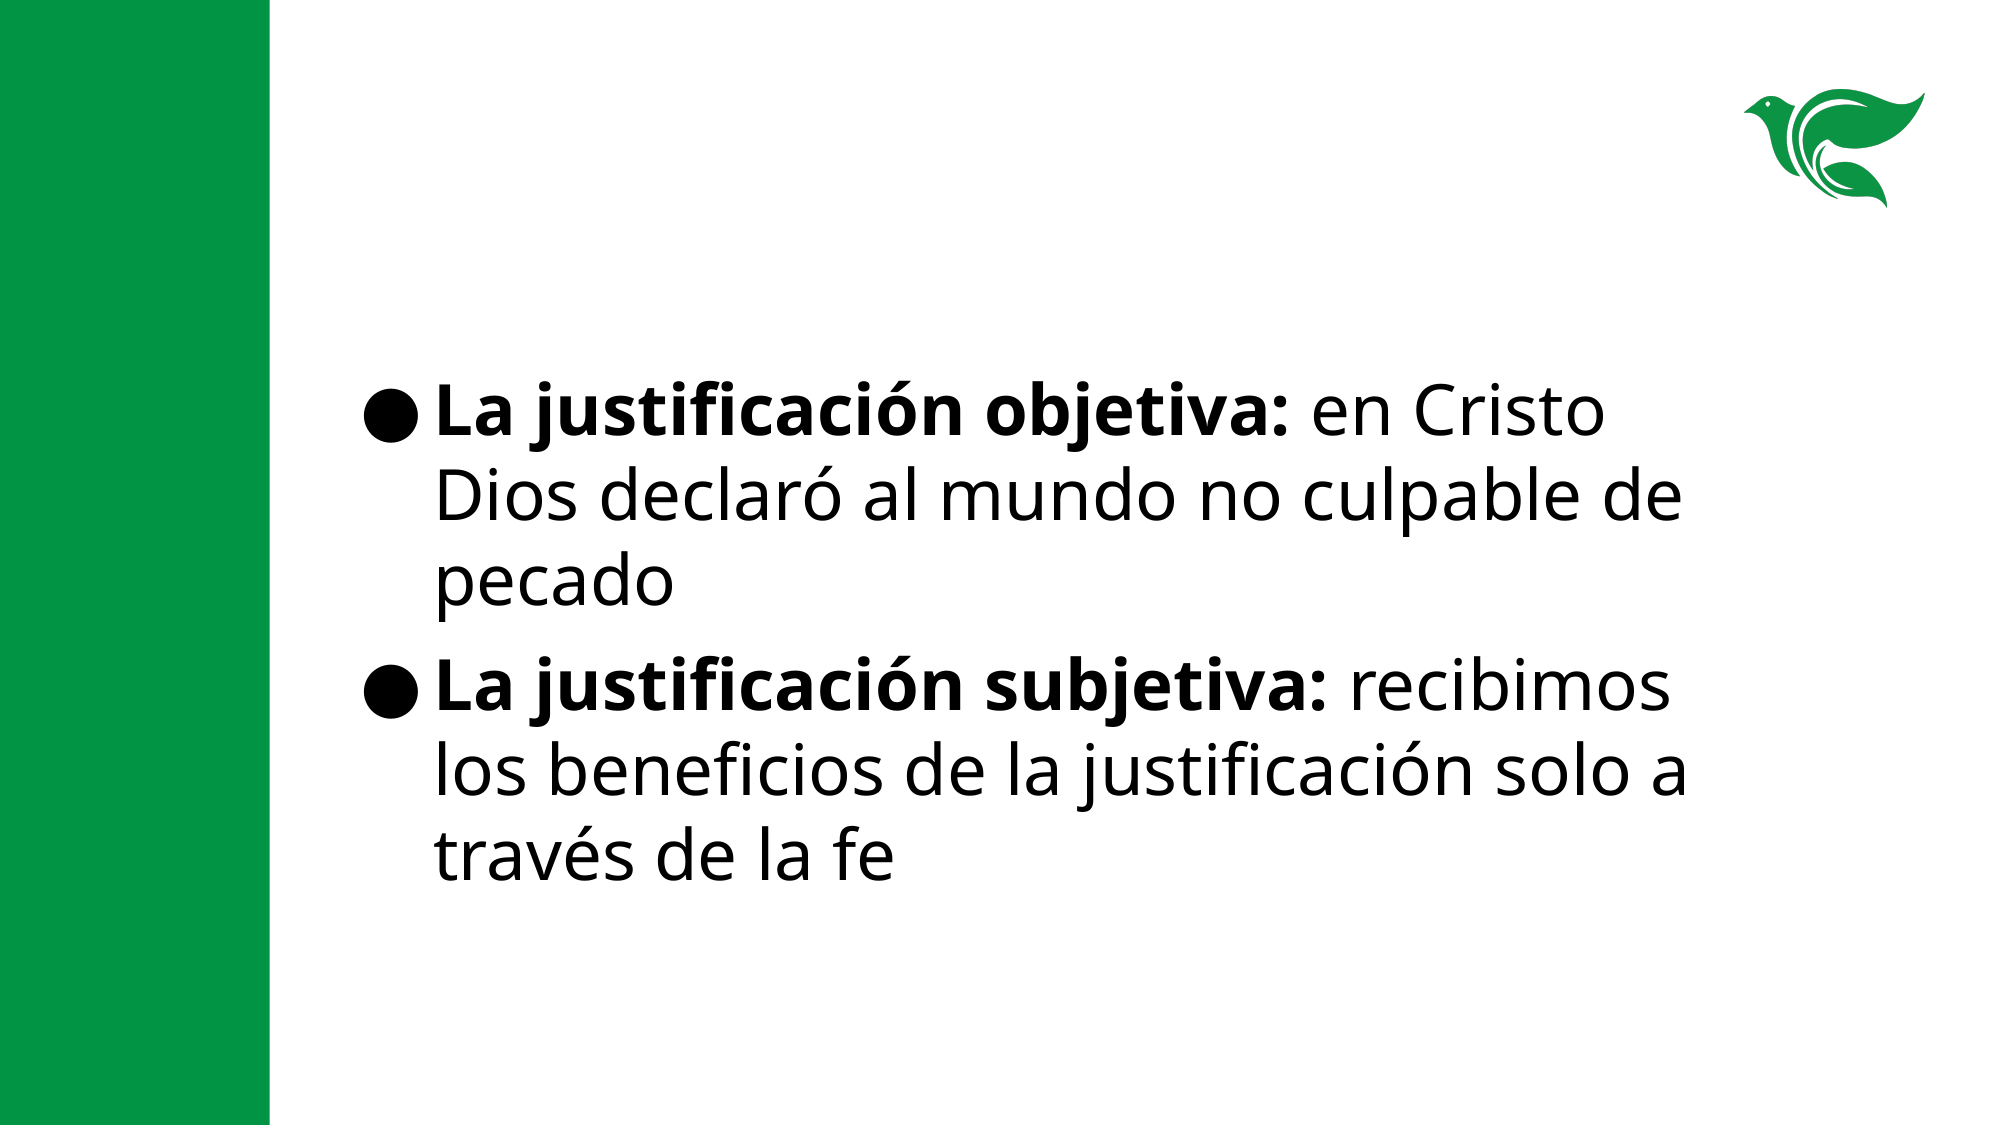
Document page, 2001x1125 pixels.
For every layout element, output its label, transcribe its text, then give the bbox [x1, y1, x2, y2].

text_box [0, 0, 270, 1125]
picture [1722, 47, 1953, 240]
text_box La justificación objetiva: en Cristo Dios declaró al mundo no culpable de pecado La justificación subjetiva: recibimos los beneficios de la justificación solo a través de la fe [343, 356, 1759, 903]
